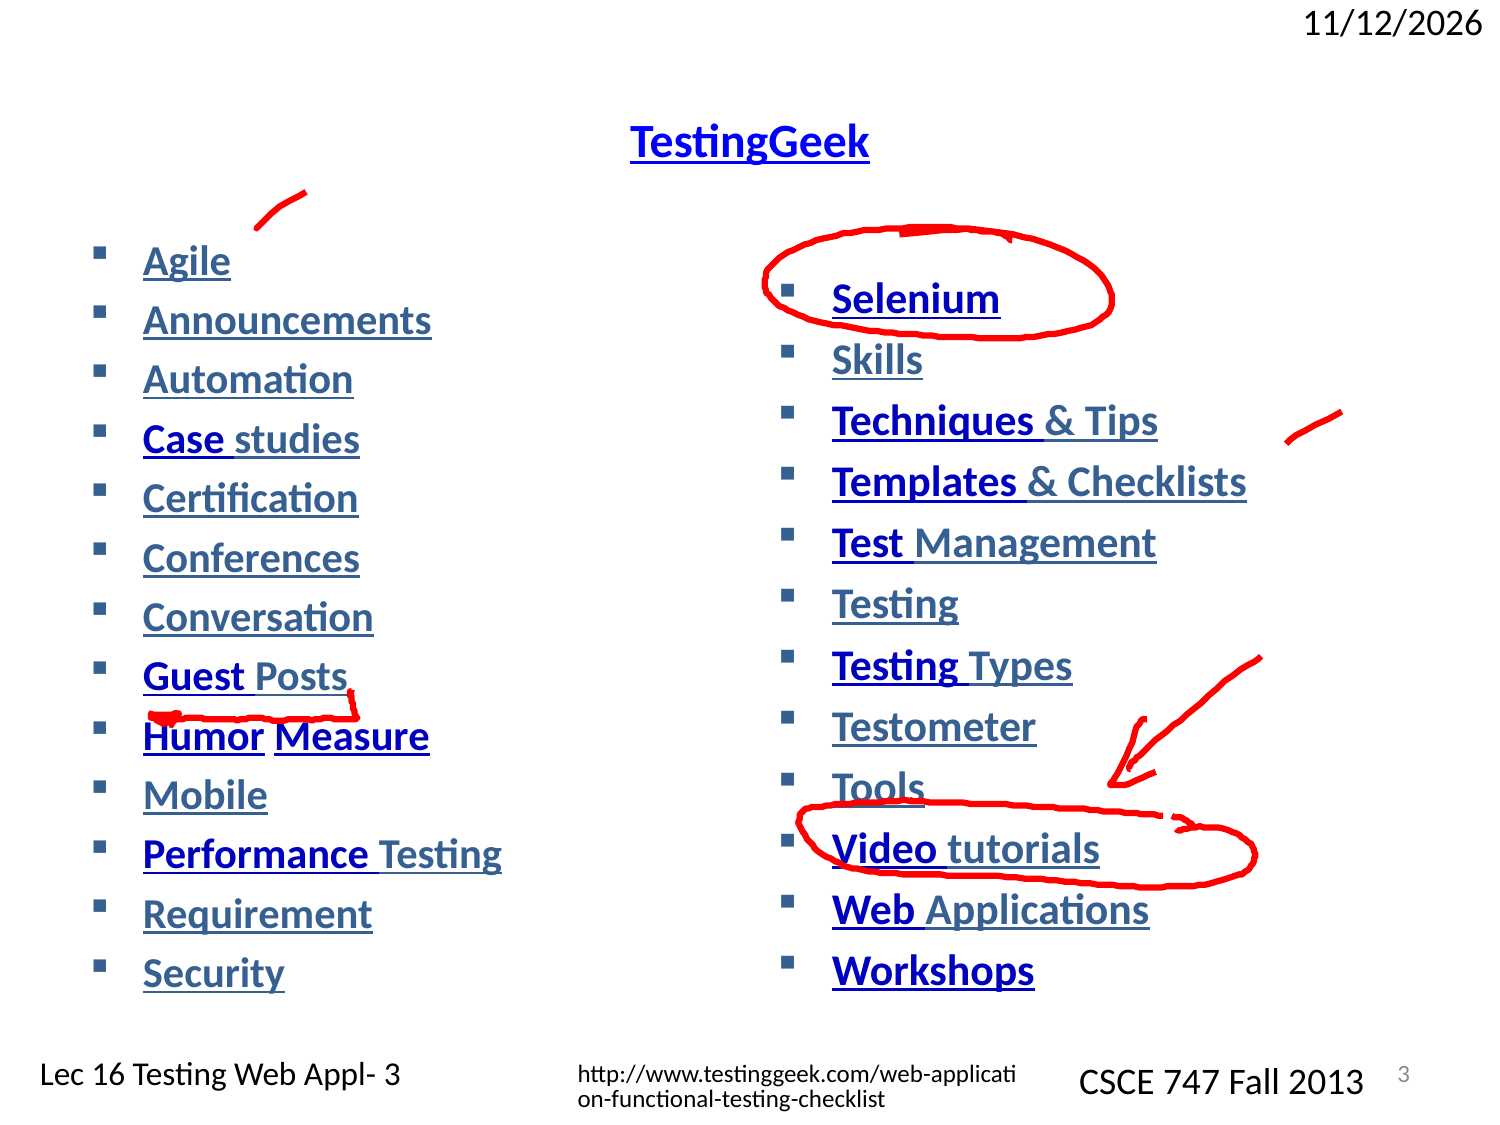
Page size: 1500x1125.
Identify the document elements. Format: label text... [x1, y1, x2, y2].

text_box [797, 798, 1257, 889]
title TestingGeek [75, 45, 1425, 233]
text_box [1109, 718, 1156, 786]
list Agile Announcements Automation Case studies Certification Conferences Conversation Guest Posts Humor Measure Mobile Performance Testing Requirement Security [75, 224, 738, 1005]
text_box [1285, 410, 1343, 445]
footer http://www.testinggeek.com/web-application-functional-testing-checklist [562, 1042, 1038, 1103]
text_box [150, 689, 359, 726]
list Selenium Skills Techniques & Tips Templates & Checklists Test Management Testing Testing Types Testometer Tools Video tutorials Web Applications Workshops [762, 262, 1425, 1005]
text_box [1171, 815, 1195, 826]
slide_number 3 [1074, 1042, 1425, 1103]
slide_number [1287, 0, 1500, 50]
text_box [255, 191, 307, 230]
text_box [763, 226, 1113, 340]
text_box [1151, 655, 1262, 750]
